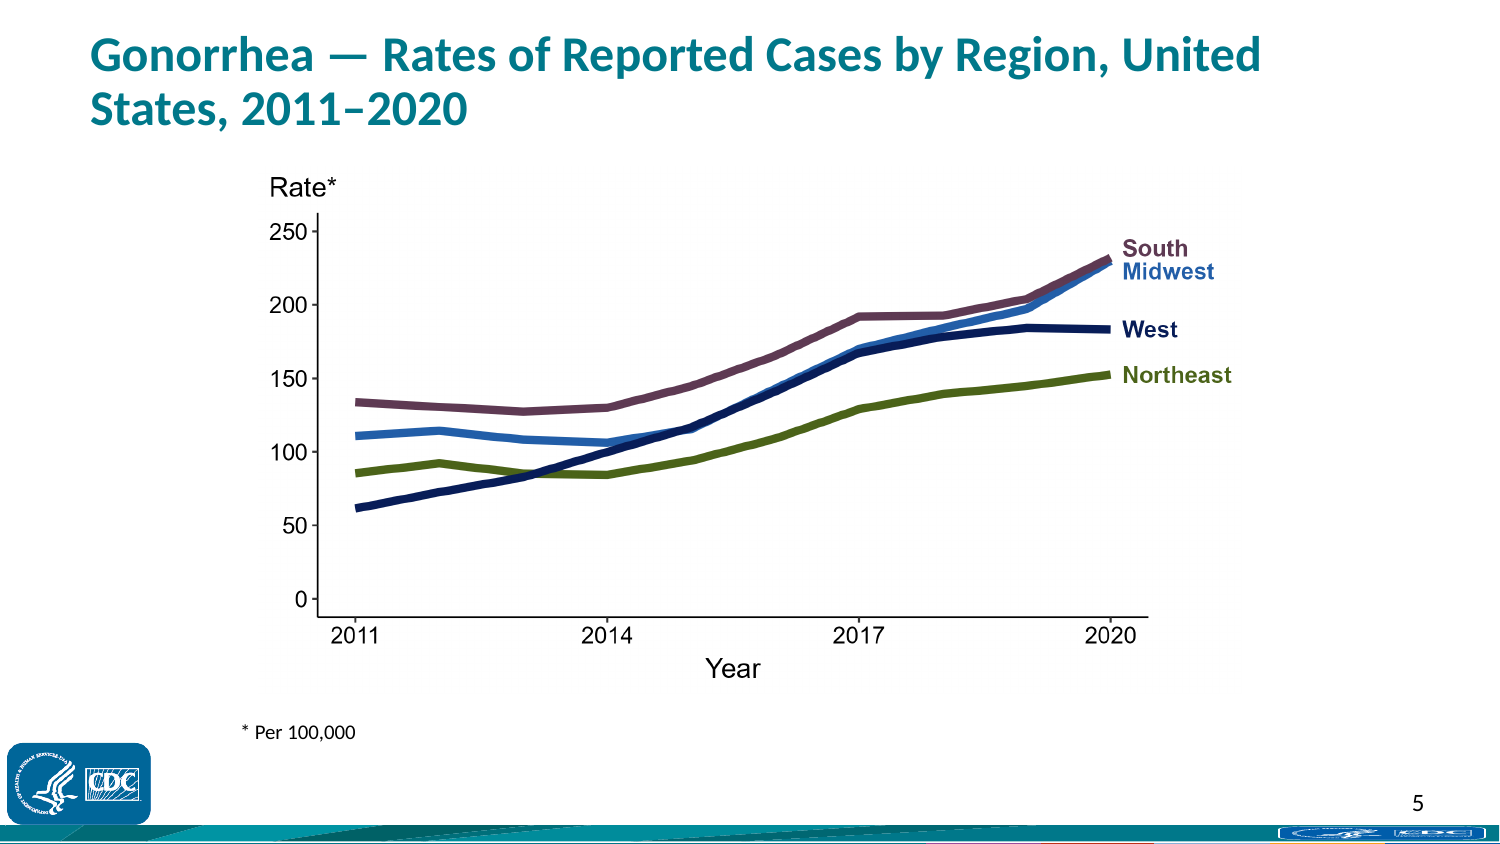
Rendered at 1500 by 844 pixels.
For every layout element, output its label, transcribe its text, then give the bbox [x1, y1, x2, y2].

picture [5, 741, 152, 826]
list * Per 100,000 [225, 714, 1275, 820]
picture [258, 166, 1242, 694]
title Gonorrhea — Rates of Reported Cases by Region, United States, 2011–2020 [75, 19, 1425, 144]
